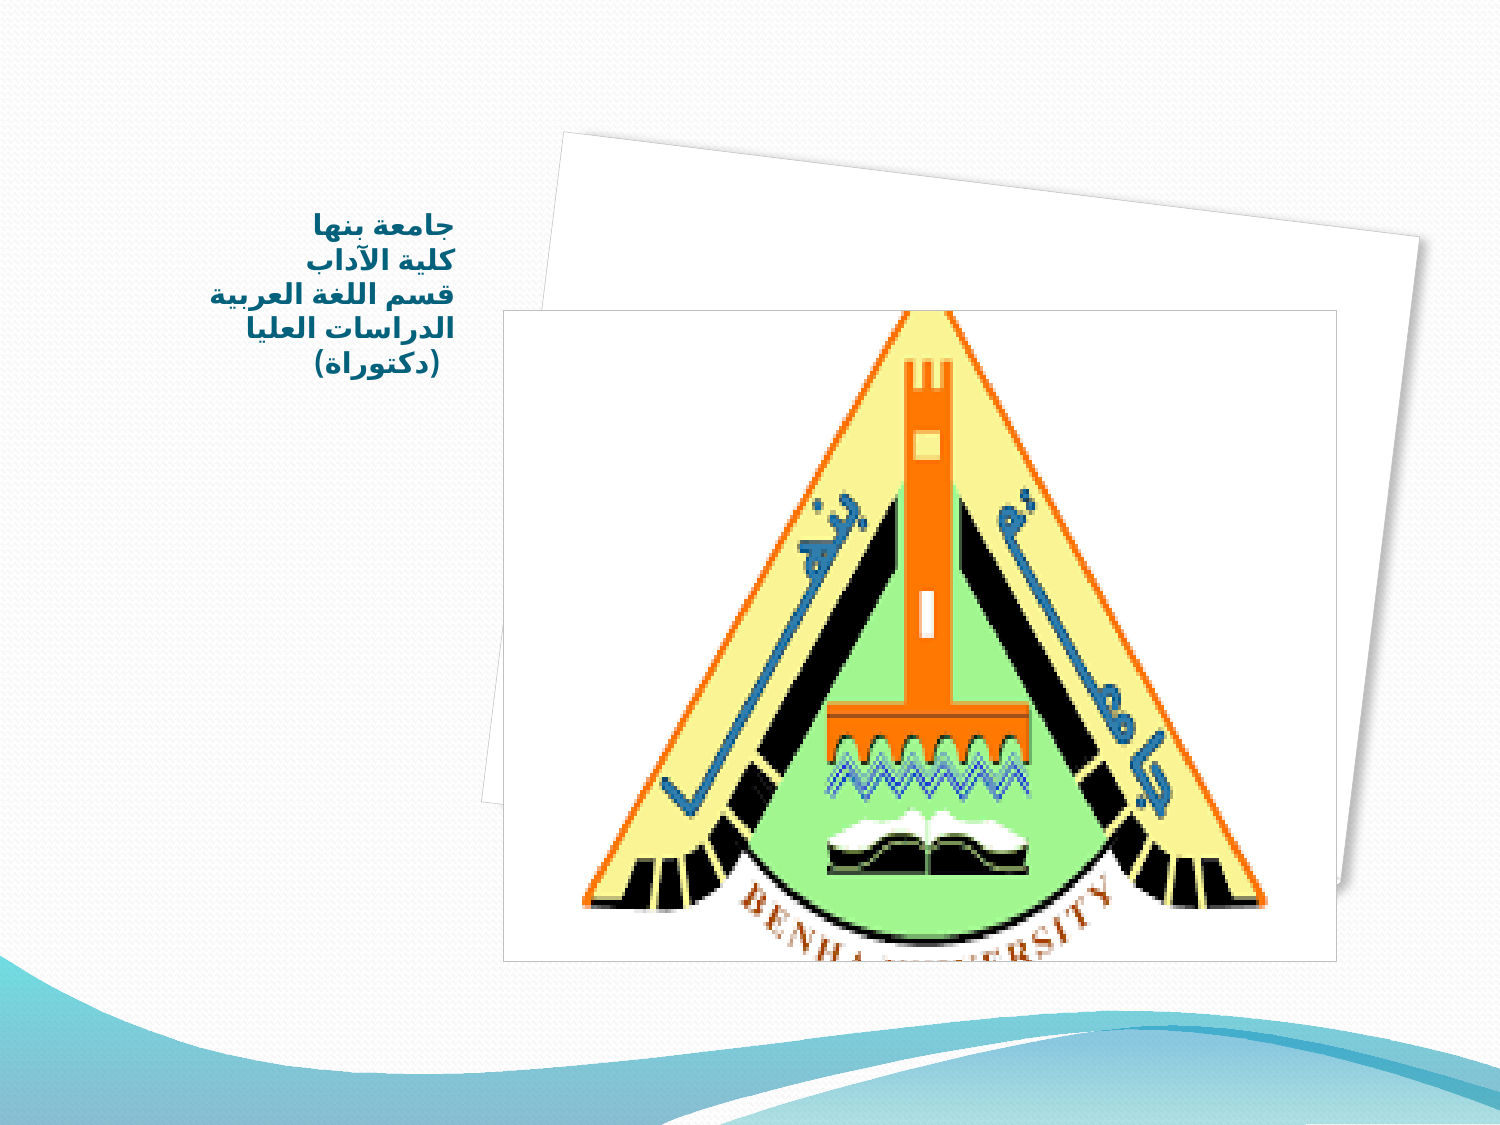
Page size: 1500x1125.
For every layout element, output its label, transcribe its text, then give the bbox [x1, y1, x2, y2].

picture [503, 310, 1337, 962]
title جامعة بنها كلية الآداب قسم اللغة العربية الدراسات العليا (دكتوراة) [99, 199, 463, 387]
